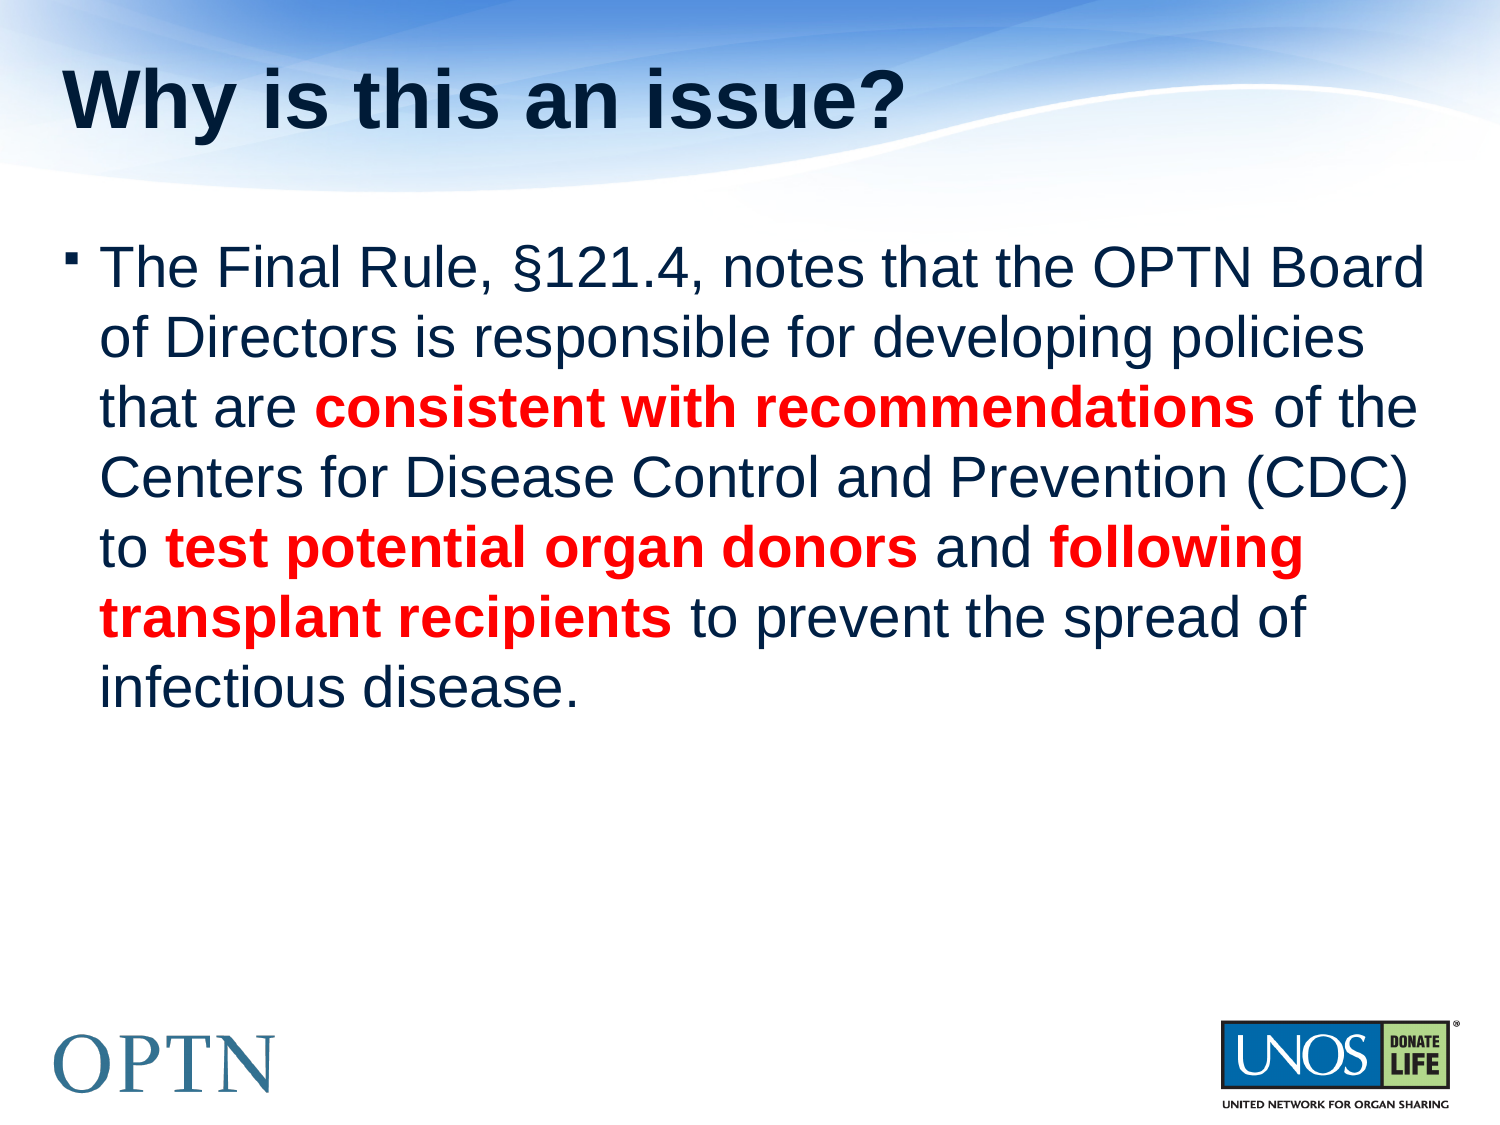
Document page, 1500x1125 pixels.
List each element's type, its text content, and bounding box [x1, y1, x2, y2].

picture [0, 0, 1500, 1125]
list The Final Rule, §121.4, notes that the OPTN Board of Directors is responsible for developing policies that are consistent with recommendations of the Centers for Disease Control and Prevention (CDC) to test potential organ donors and following transplant recipients to prevent the spread of infectious disease. [47, 221, 1450, 944]
title Why is this an issue? [47, 25, 1482, 166]
